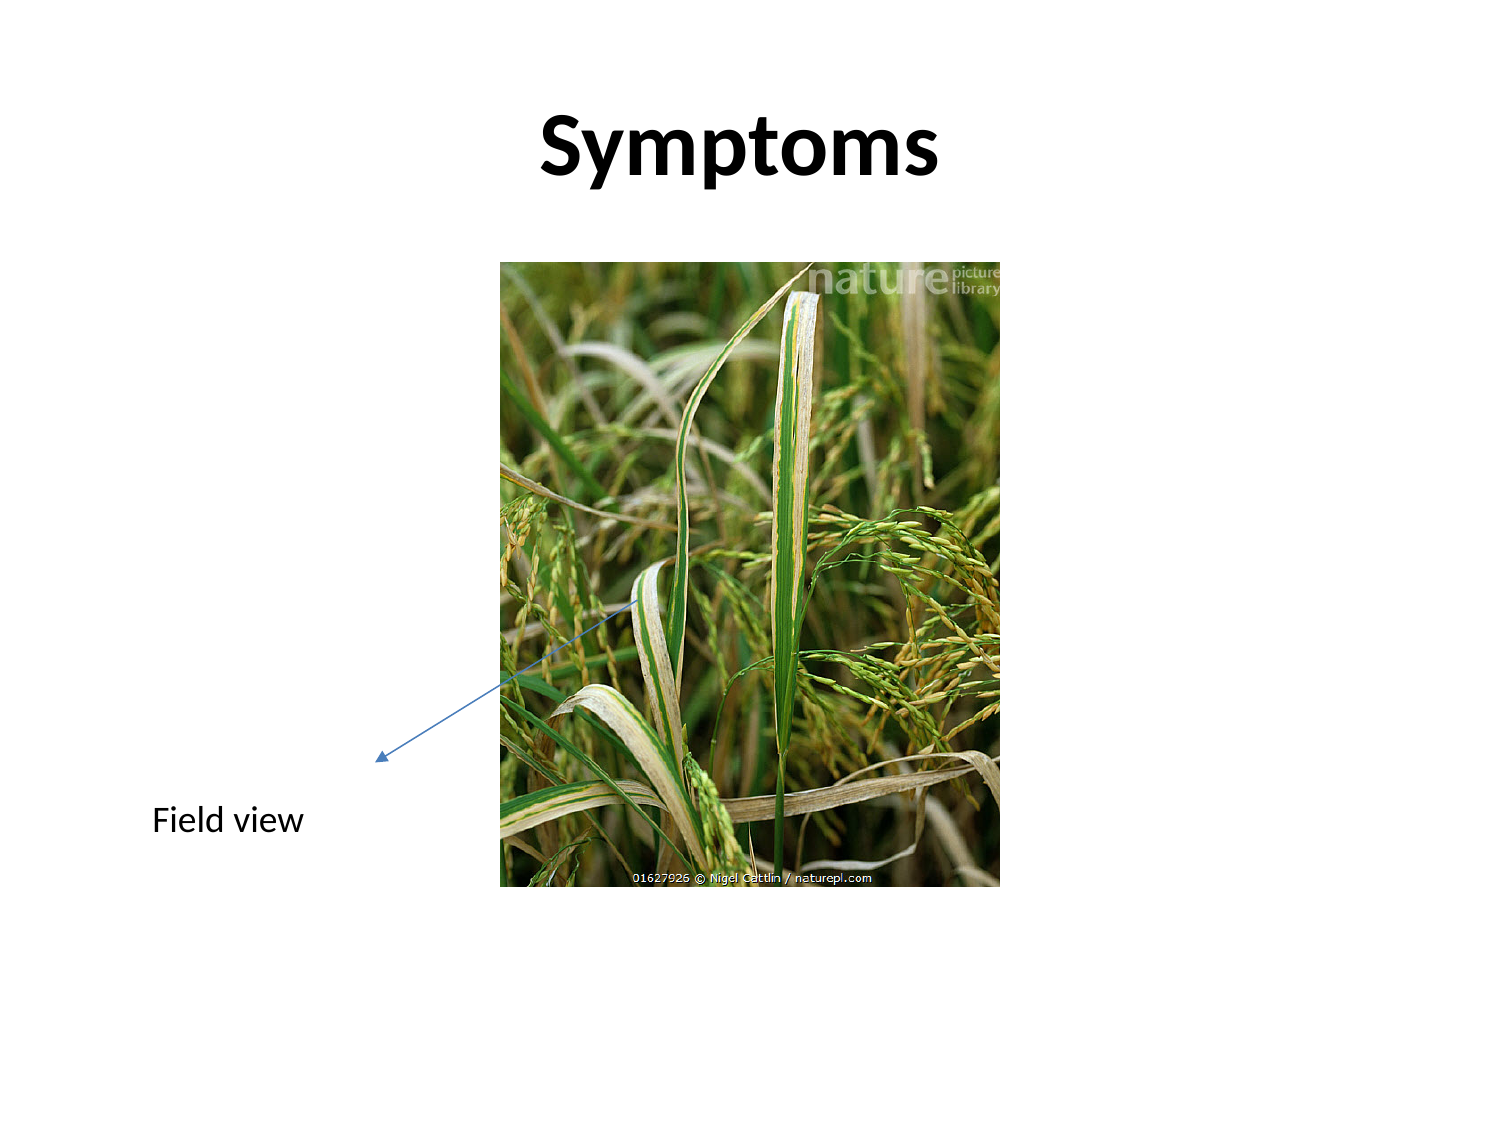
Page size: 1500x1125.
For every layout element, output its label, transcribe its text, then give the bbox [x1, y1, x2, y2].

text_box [374, 599, 638, 763]
text_box Field view [137, 787, 400, 848]
title Symptoms [75, 45, 1425, 233]
picture [499, 262, 1000, 887]
